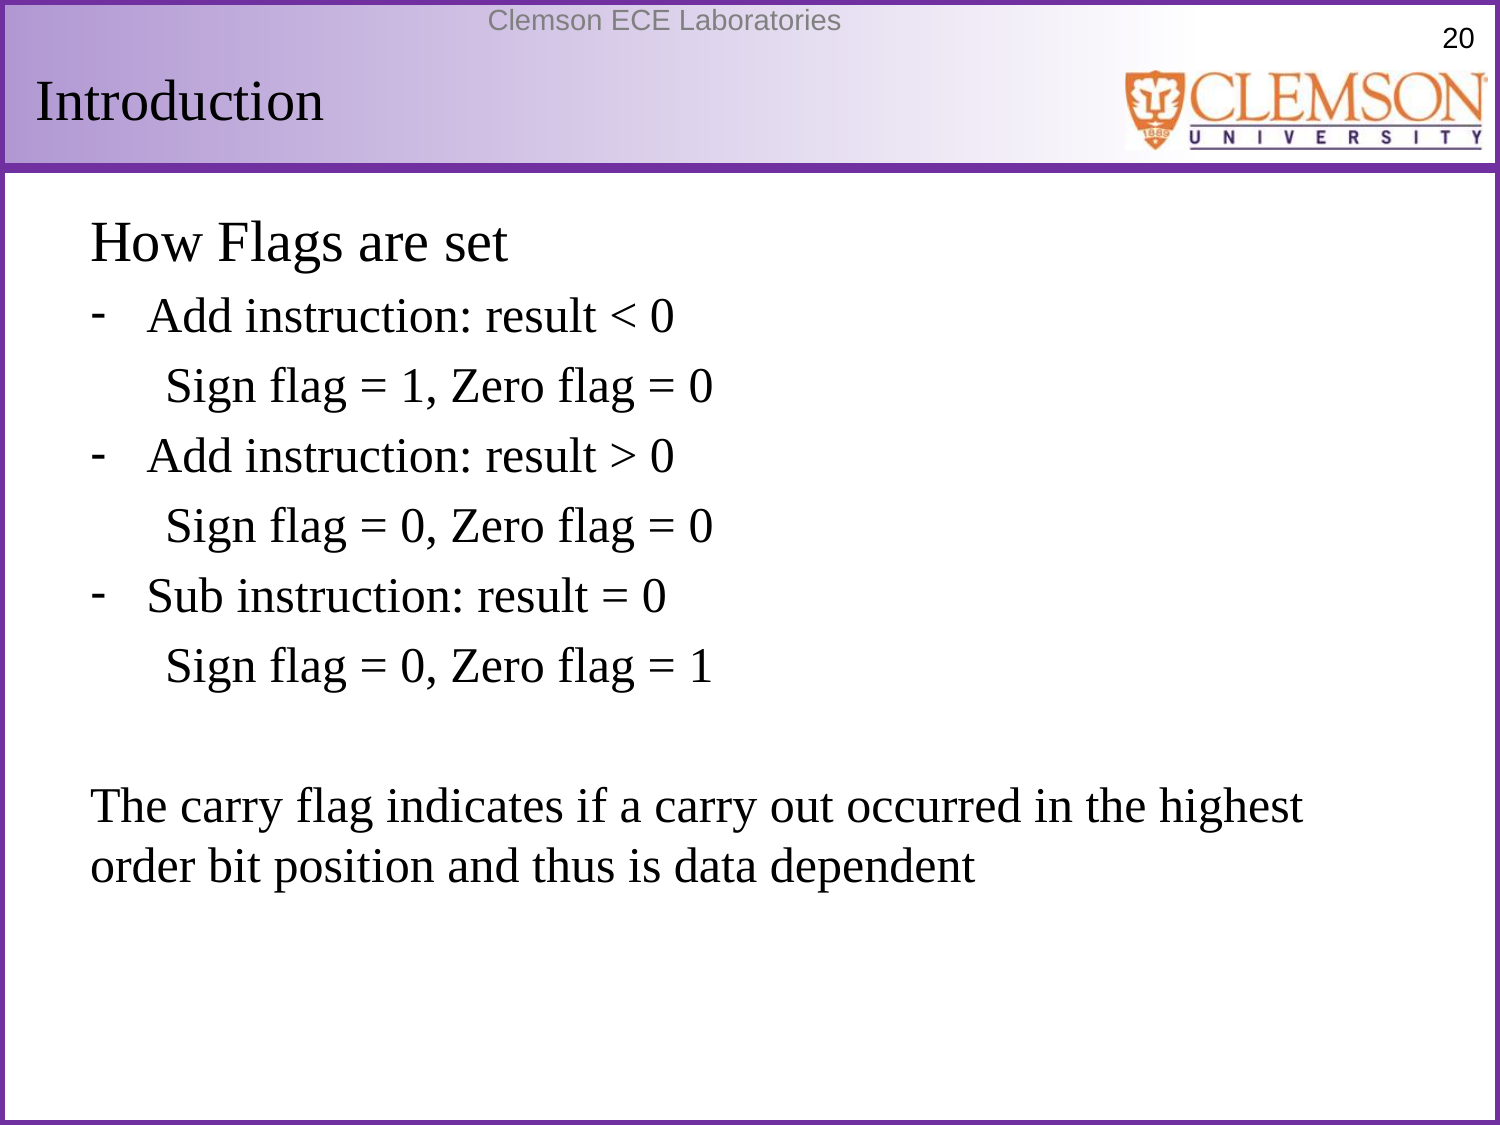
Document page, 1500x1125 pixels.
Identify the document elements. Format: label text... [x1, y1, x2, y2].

title Introduction [20, 34, 1113, 160]
picture [1125, 70, 1488, 150]
list How Flags are set Add instruction: result < 0 Sign flag = 1, Zero flag = 0 Add instruction: result > 0 Sign flag = 0, Zero flag = 0 Sub instruction: result = 0 Sign flag = 0, Zero flag = 1 The carry flag indicates if a carry out occurred in the highest order bit position and thus is data dependent [74, 195, 1426, 1100]
